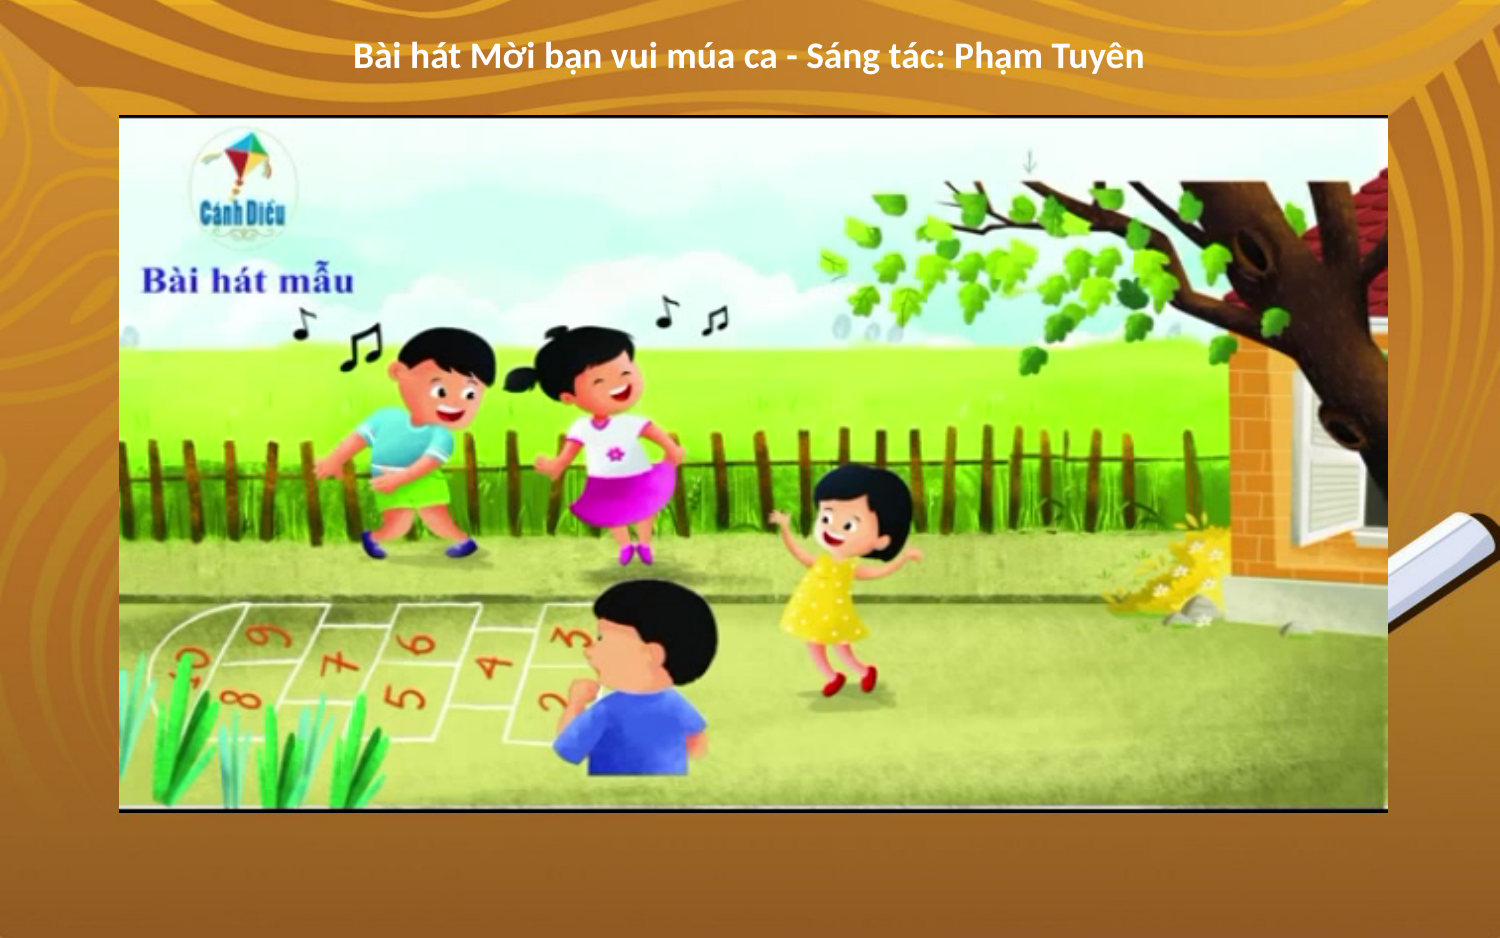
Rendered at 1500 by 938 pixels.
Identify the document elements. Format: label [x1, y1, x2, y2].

picture [0, 0, 1500, 938]
text_box [118, 113, 1389, 814]
